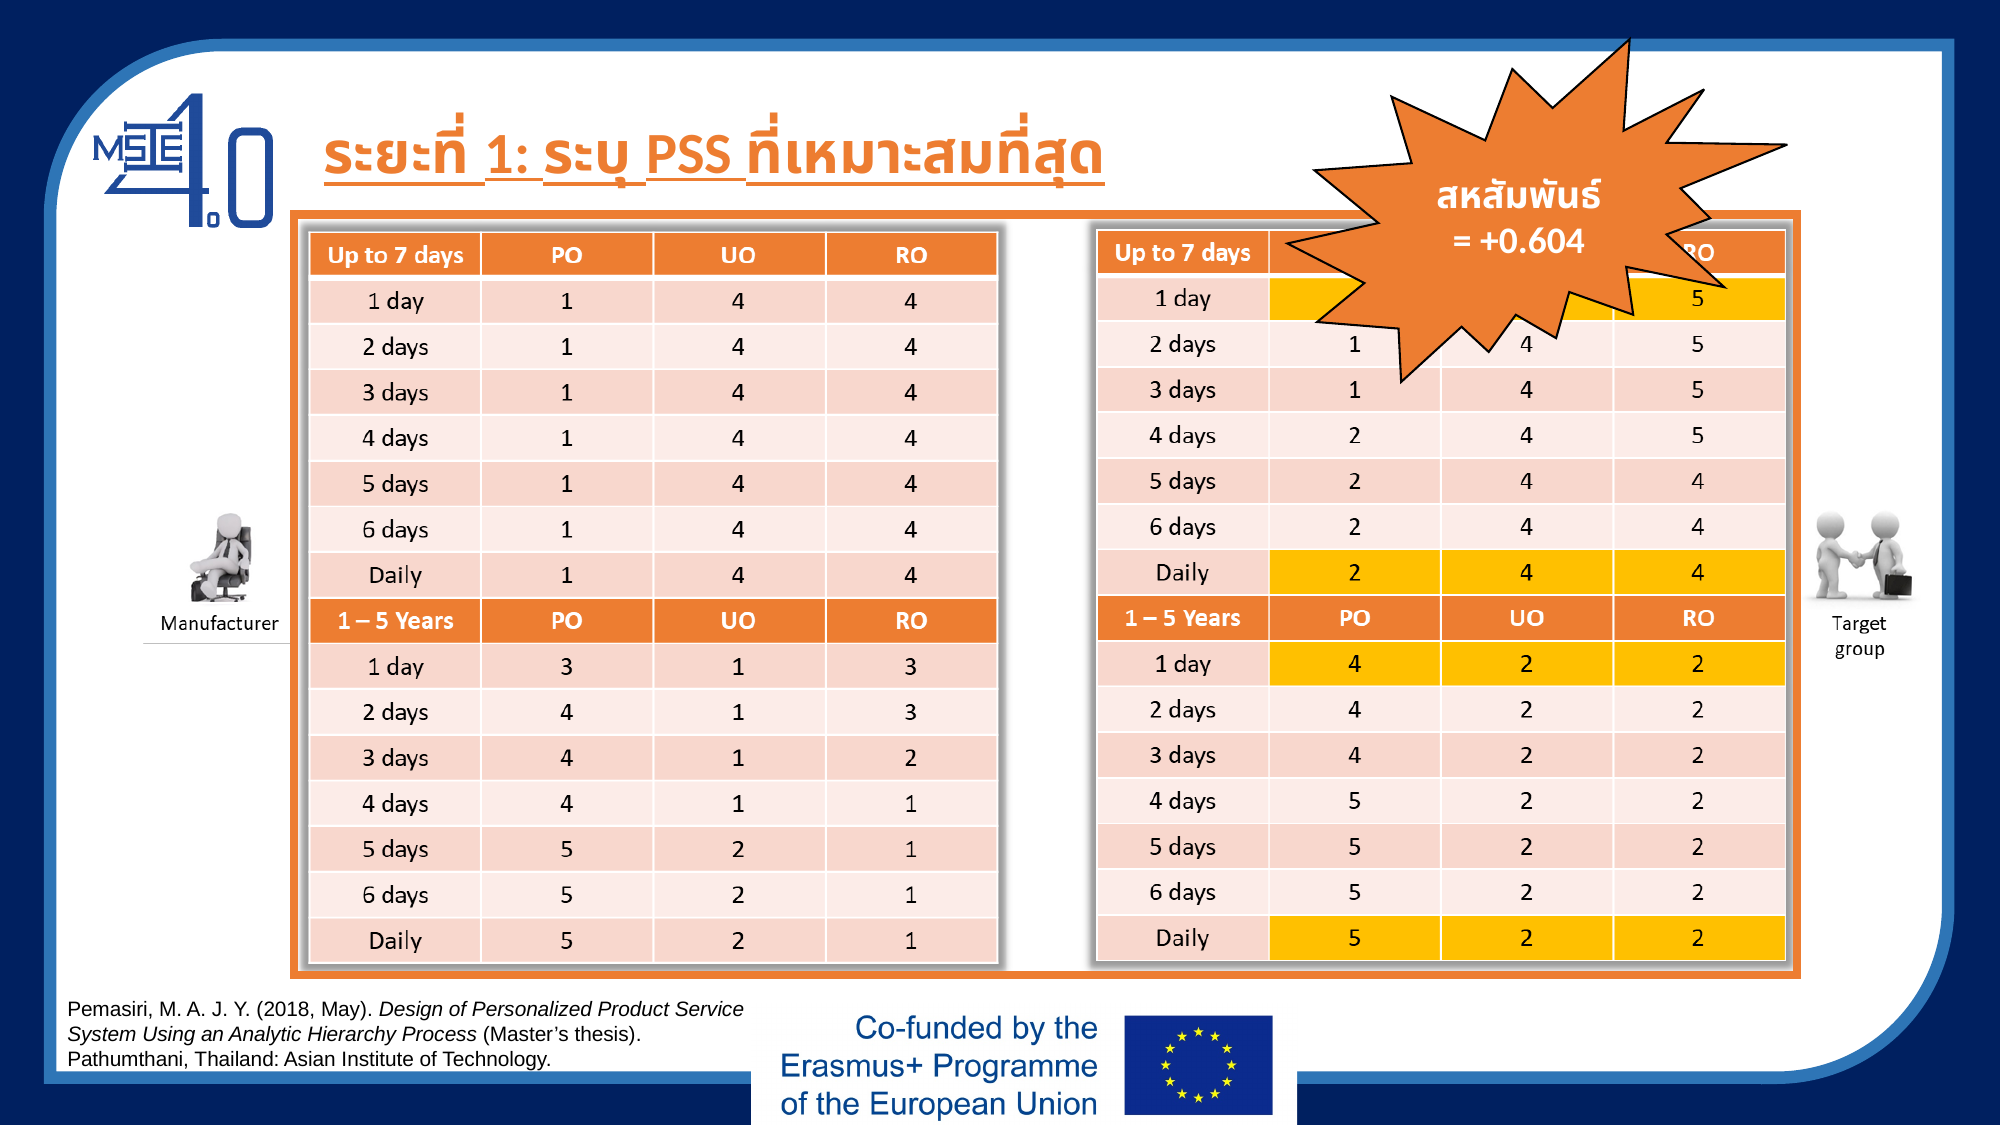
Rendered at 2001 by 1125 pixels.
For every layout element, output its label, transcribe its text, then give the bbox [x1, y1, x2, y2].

text_box ระยะที่ 1: ระบุ PSS ที่เหมาะสมที่สุด [308, 142, 1391, 210]
picture [751, 1003, 1298, 1125]
text_box สหสัมพันธ์ = +0.604 [1311, 36, 1788, 210]
text_box Pemasiri, M. A. J. Y. (2018, May). Design of Personalized Product Service System Using an Analytic Hierarchy Process (Master’s thesis). Pathumthani, Thailand: Asian Institute of Technology. [52, 987, 776, 1078]
picture [143, 210, 1922, 982]
